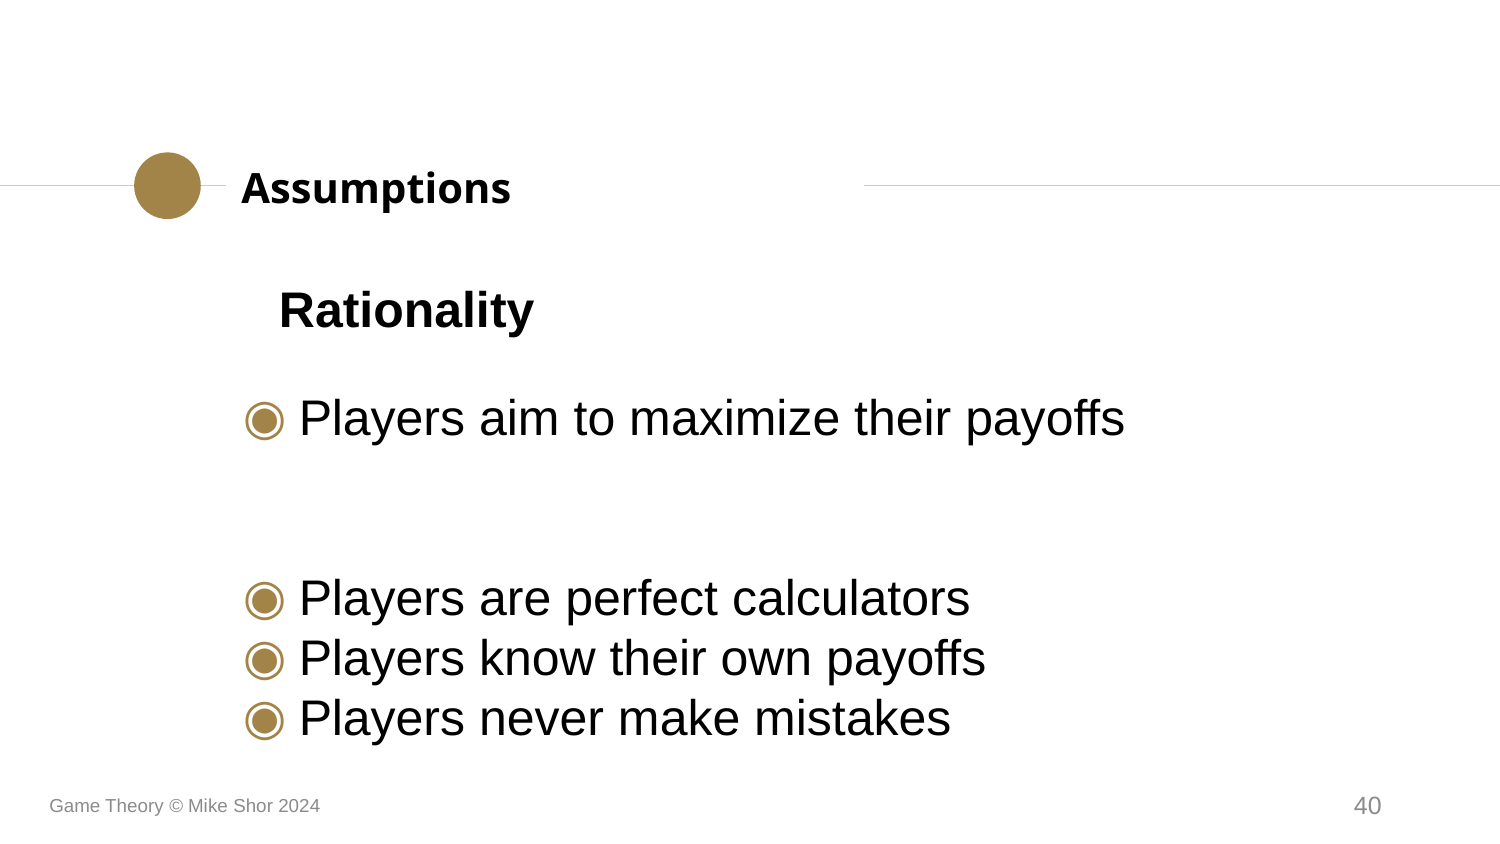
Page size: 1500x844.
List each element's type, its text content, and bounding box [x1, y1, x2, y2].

title Assumptions [226, 151, 863, 223]
footer Game Theory © Mike Shor 2024 [34, 782, 541, 828]
list Rationality [226, 261, 863, 370]
slide_number 40 [1059, 782, 1397, 828]
text_box Players aim to maximize their payoffs Players are perfect calculators Players know their own payoffs Players never make mistakes [226, 370, 1397, 773]
